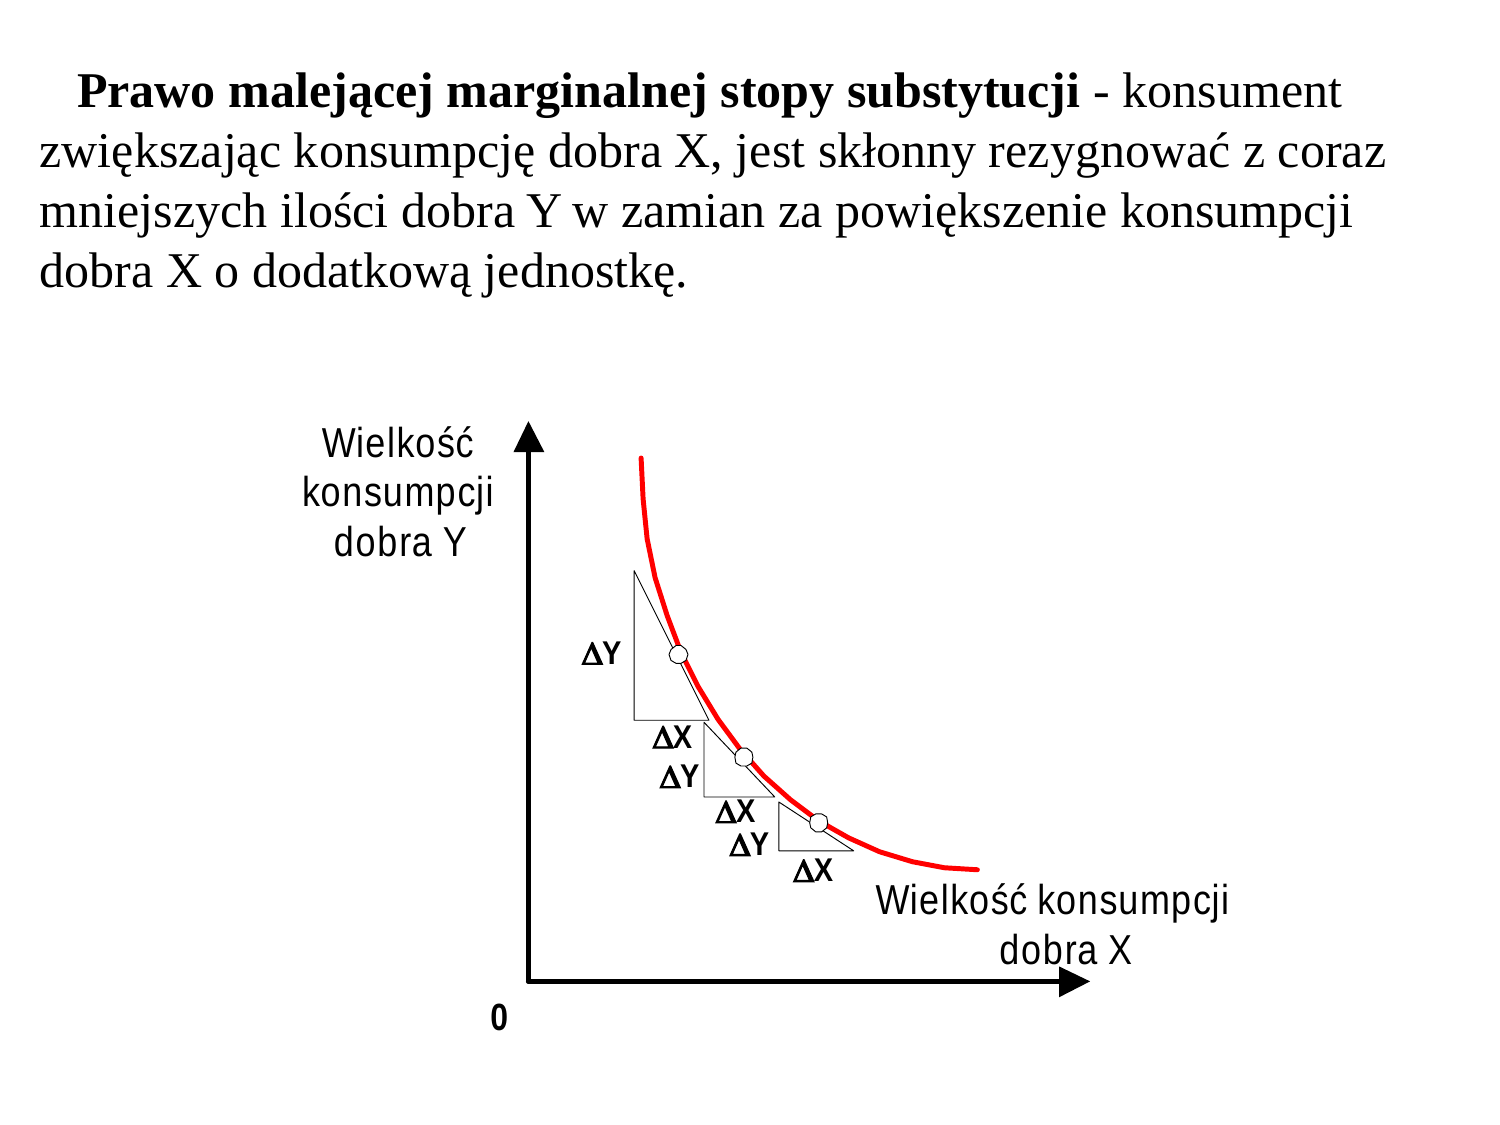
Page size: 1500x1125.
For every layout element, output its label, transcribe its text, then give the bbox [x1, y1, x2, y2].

picture [274, 405, 1288, 1053]
text_box Prawo malejącej marginalnej stopy substytucji - konsument zwiększając konsumpcję dobra X, jest skłonny rezygnować z coraz mniejszych ilości dobra Y w zamian za powiększenie konsumpcji dobra X o dodatkową jednostkę. [24, 50, 1450, 305]
